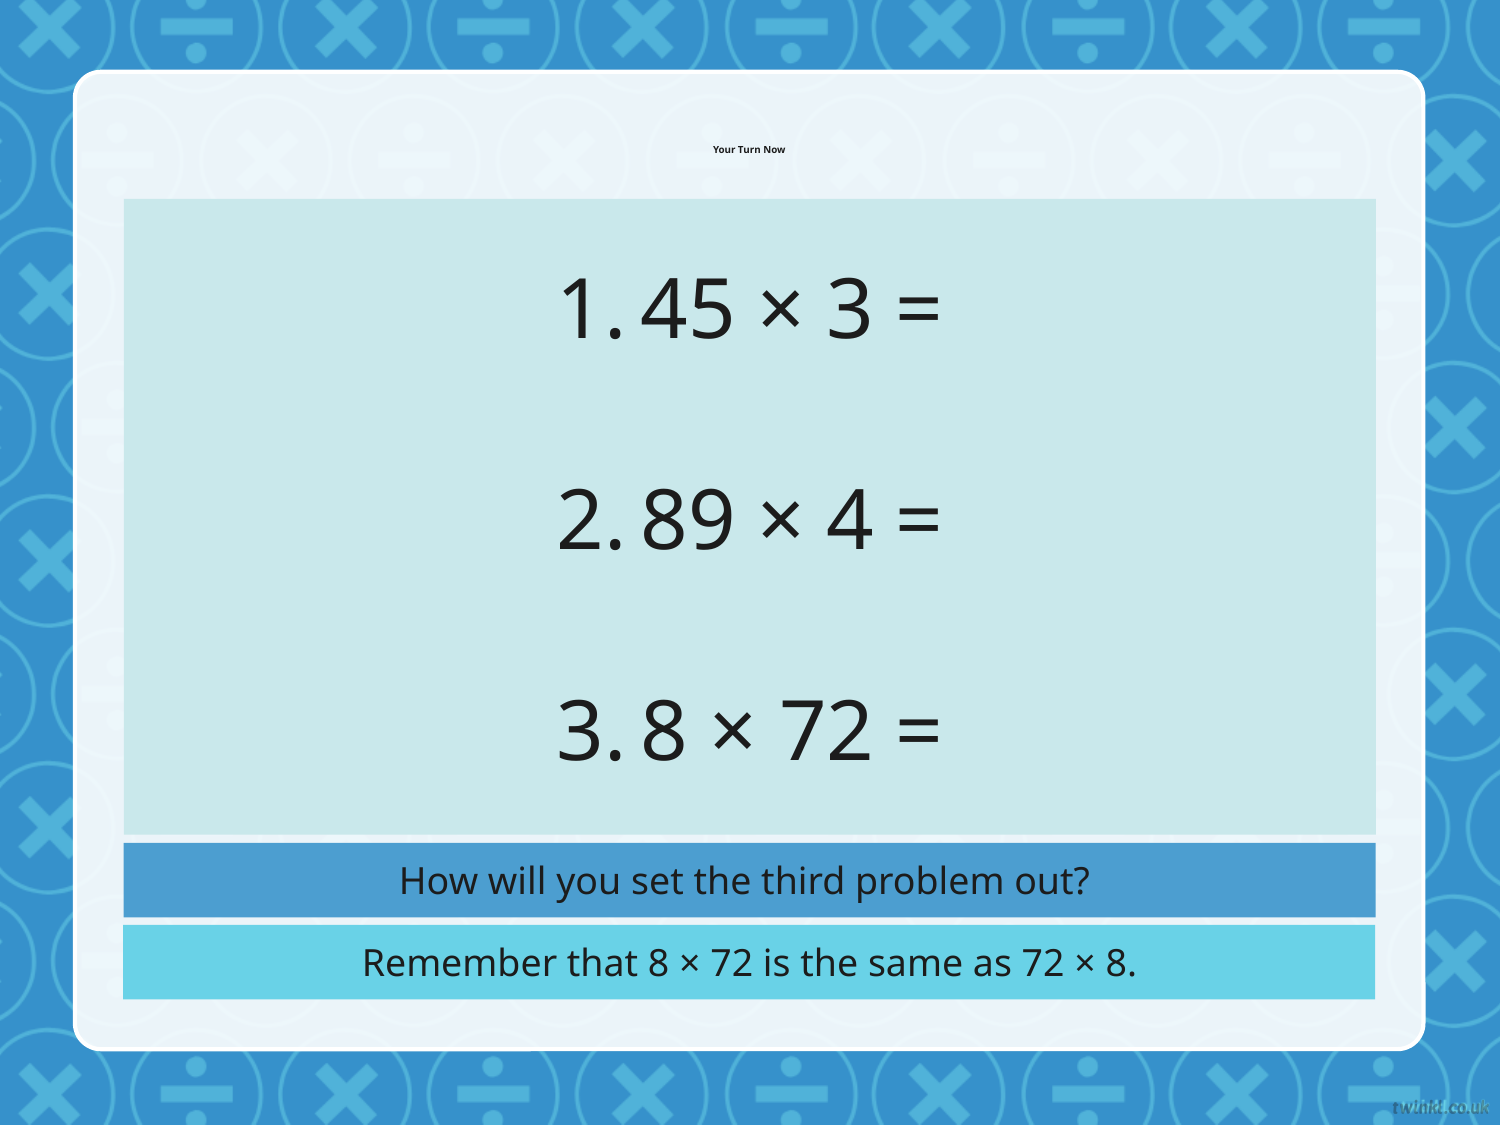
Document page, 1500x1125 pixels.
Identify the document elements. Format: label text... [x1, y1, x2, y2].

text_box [123, 842, 1376, 918]
text_box [123, 198, 1377, 836]
text_box 8 × 72 = [149, 670, 1350, 785]
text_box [123, 924, 1377, 1000]
text_box 45 × 3 = [149, 247, 1350, 363]
title Your Turn Now [75, 103, 1424, 197]
text_box 89 × 4 = [157, 458, 1343, 574]
picture [0, 0, 1500, 1125]
